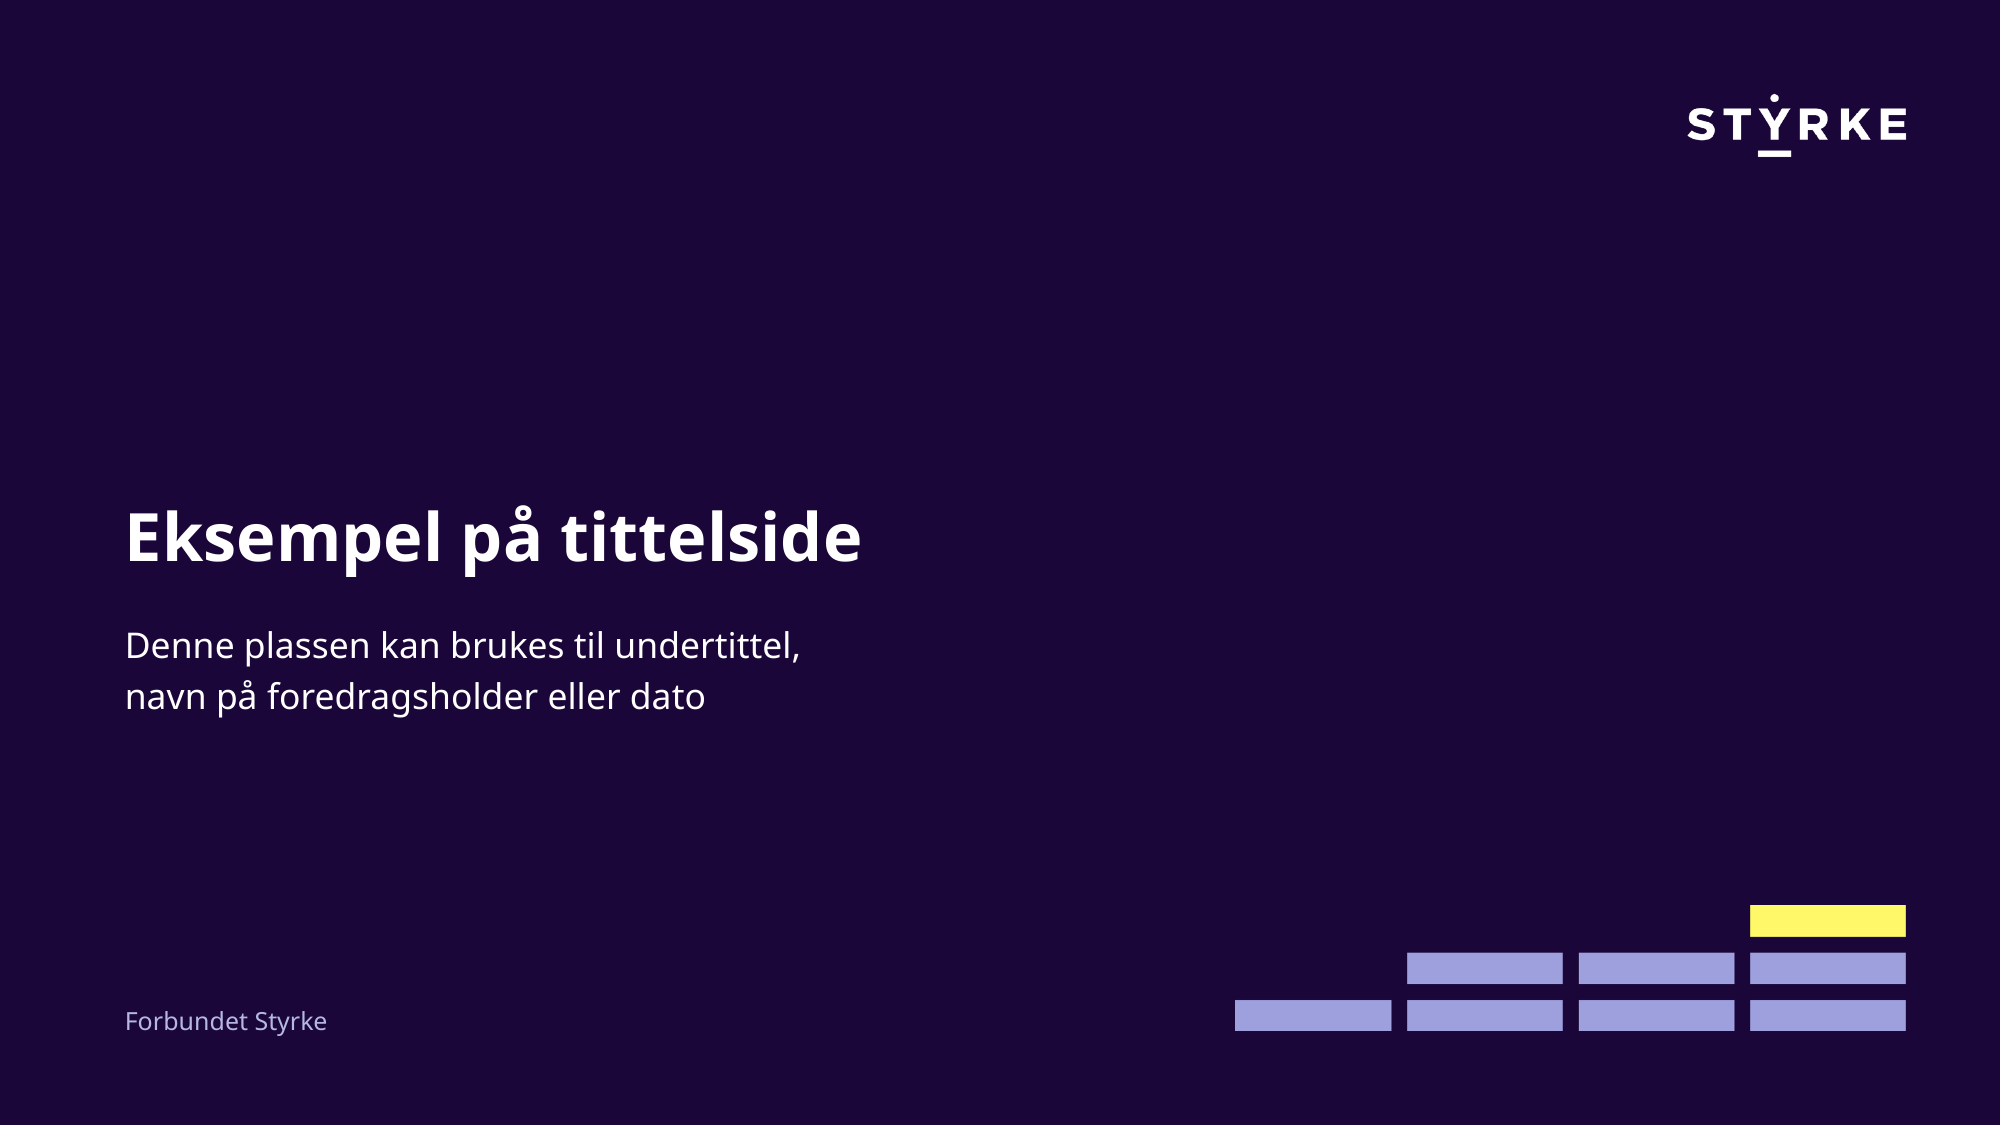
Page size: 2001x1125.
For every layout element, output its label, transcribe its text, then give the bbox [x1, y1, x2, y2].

subtitle Denne plassen kan brukes til undertittel, navn på foredragsholder eller dato [124, 614, 1400, 887]
picture [1235, 905, 1906, 1031]
picture [1640, 62, 1953, 188]
title Eksempel på tittelside [124, 183, 1400, 575]
